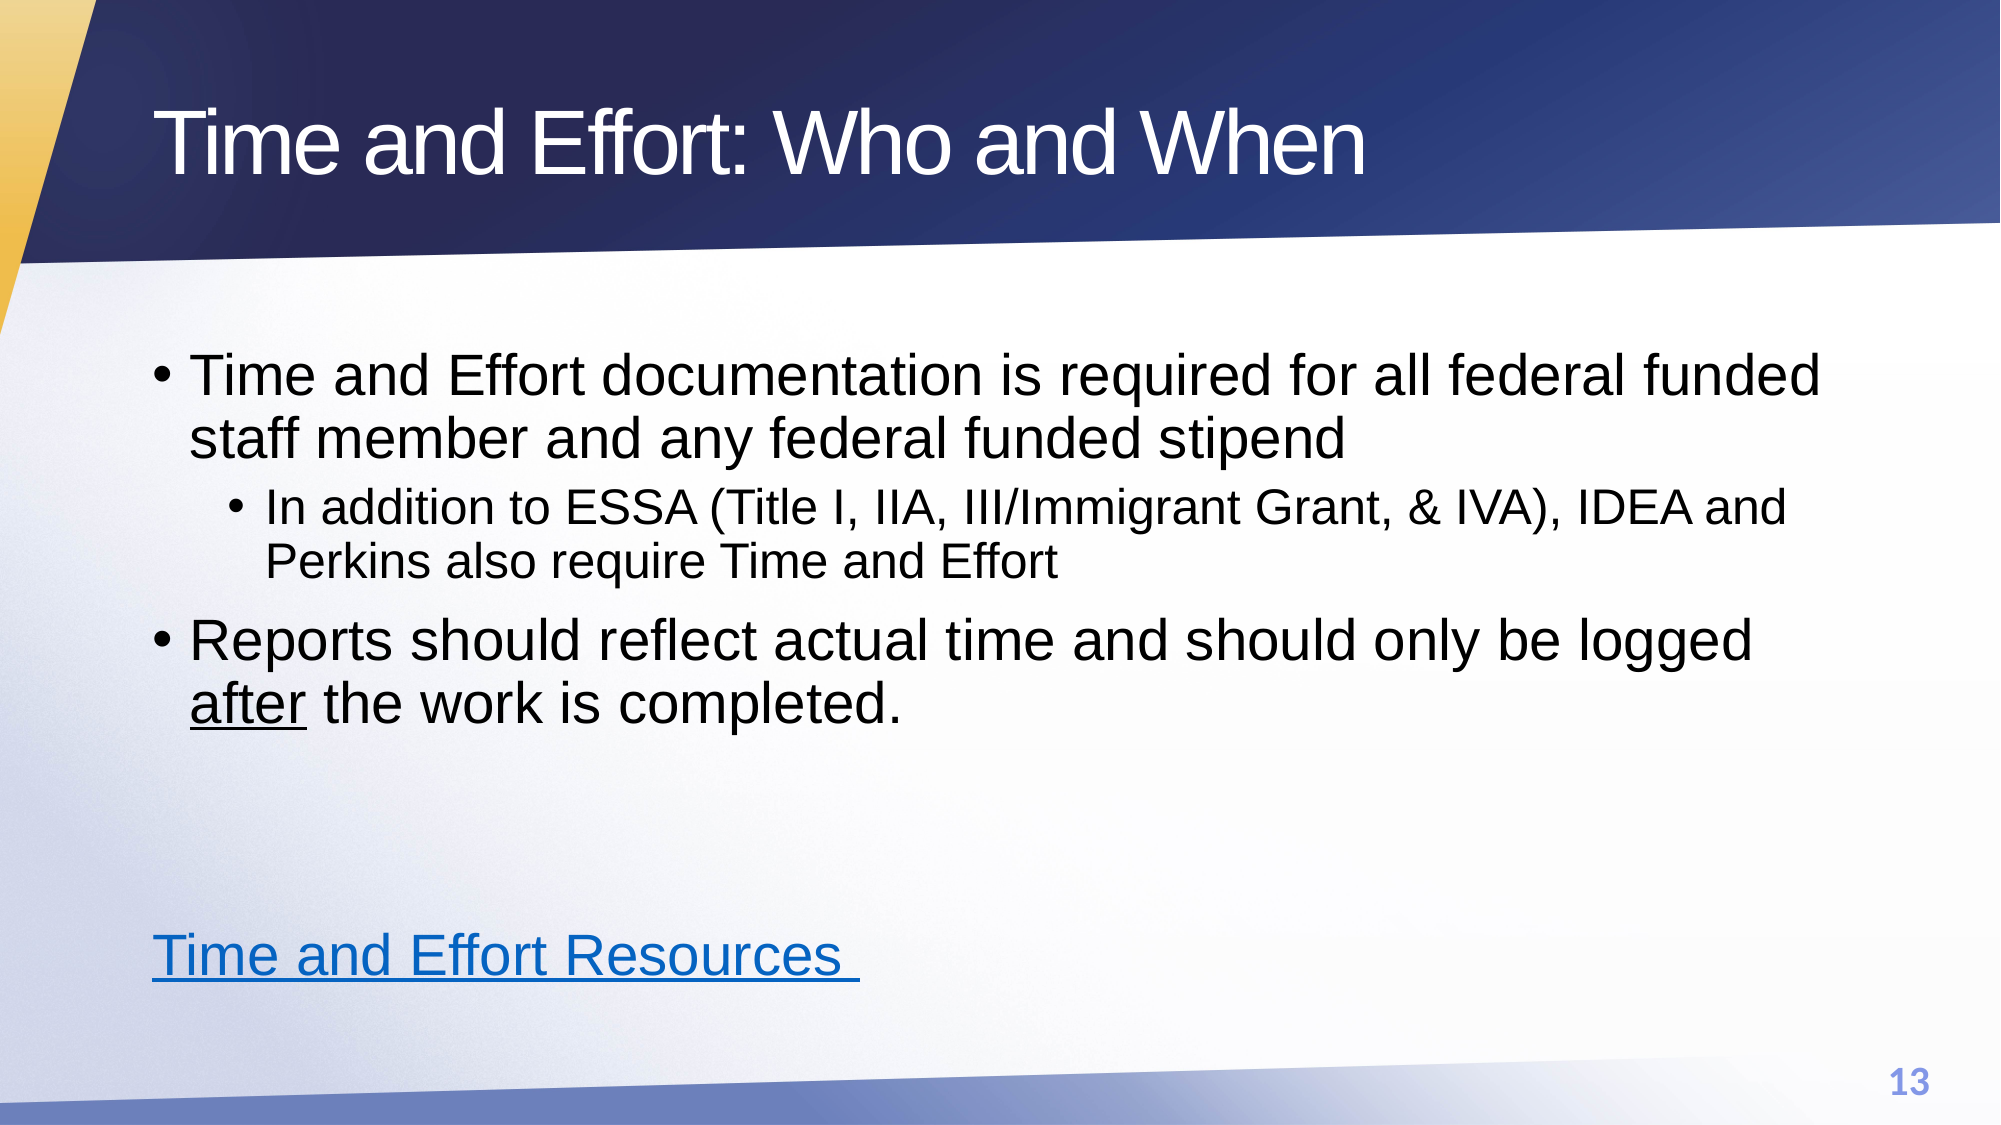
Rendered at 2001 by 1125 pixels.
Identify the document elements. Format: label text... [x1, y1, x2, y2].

list Time and Effort documentation is required for all federal funded staff member and any federal funded stipend In addition to ESSA (Title I, IIA, III/Immigrant Grant, & IVA), IDEA and Perkins also require Time and Effort Reports should reflect actual time and should only be logged after the work is completed. Time and Effort Resources [137, 337, 1863, 1003]
picture [0, 0, 2000, 1125]
title Time and Effort: Who and When [137, 59, 1863, 231]
